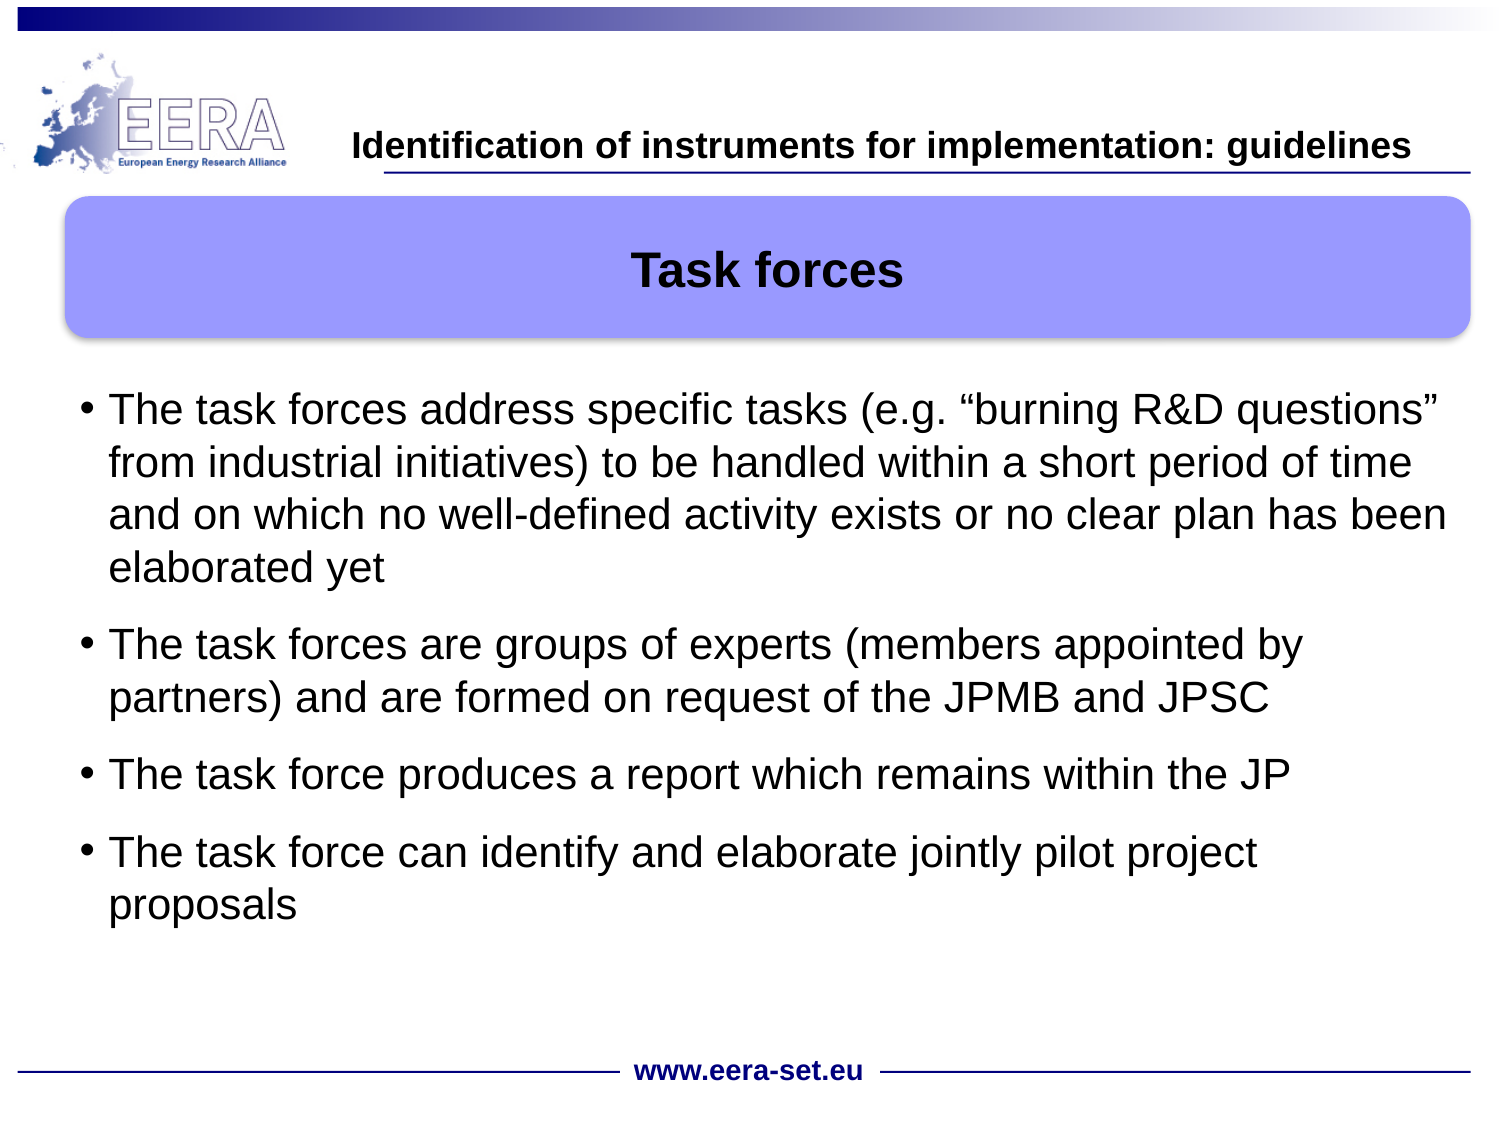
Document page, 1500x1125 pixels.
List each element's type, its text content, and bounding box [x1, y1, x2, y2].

text_box Identification of instruments for implementation: guidelines [336, 113, 1459, 174]
text_box The task forces address specific tasks (e.g. “burning R&D questions” from industrial initiatives) to be handled within a short period of time and on which no well-defined activity exists or no clear plan has been elaborated yet The task forces are groups of experts (members appointed by partners) and are formed on request of the JPMB and JPSC The task force produces a report which remains within the JP The task force can identify and elaborate jointly pilot project proposals [64, 373, 1471, 936]
footer www.eera-set.eu [511, 1018, 987, 1094]
picture [0, 30, 290, 174]
text_box Task forces [62, 194, 1473, 341]
